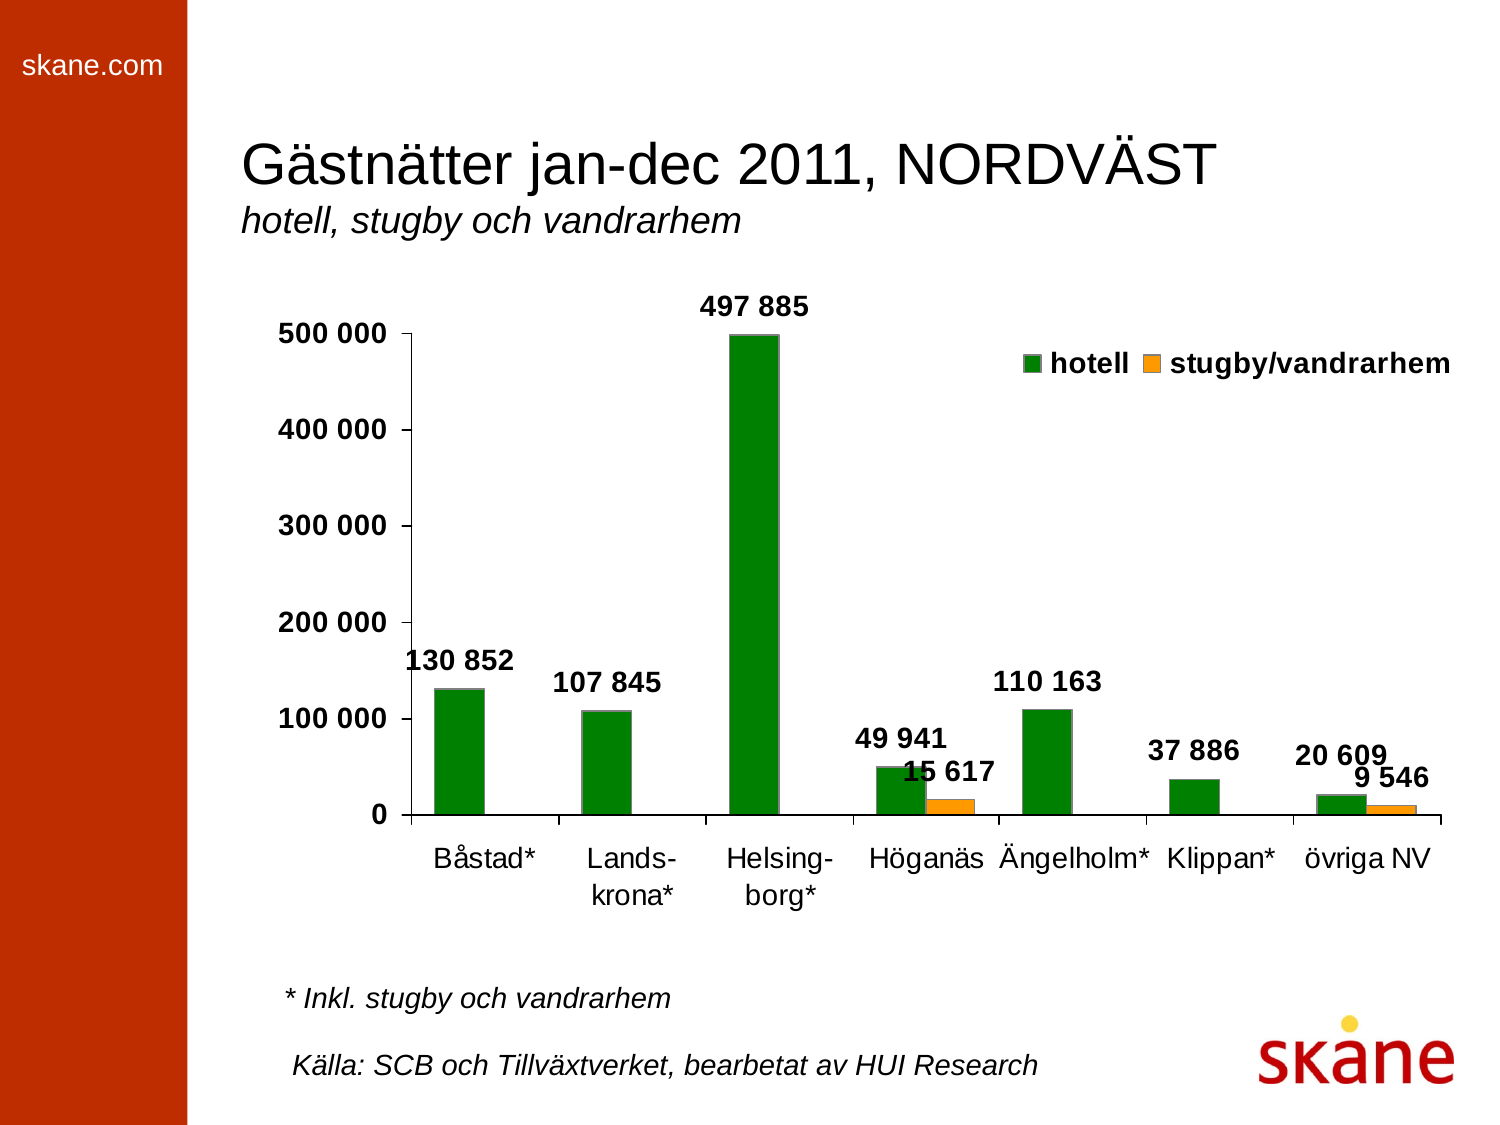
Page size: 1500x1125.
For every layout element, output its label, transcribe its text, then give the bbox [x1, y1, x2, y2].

title Gästnätter jan-dec 2011, NORDVÄST hotell, stugby och vandrarhem [225, 80, 1475, 288]
text_box * Inkl. stugby och vandrarhem [268, 971, 1323, 1022]
text_box Källa: SCB och Tillväxtverket, bearbetat av HUI Research [277, 1039, 1302, 1089]
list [245, 271, 1470, 945]
picture [1259, 1015, 1454, 1084]
